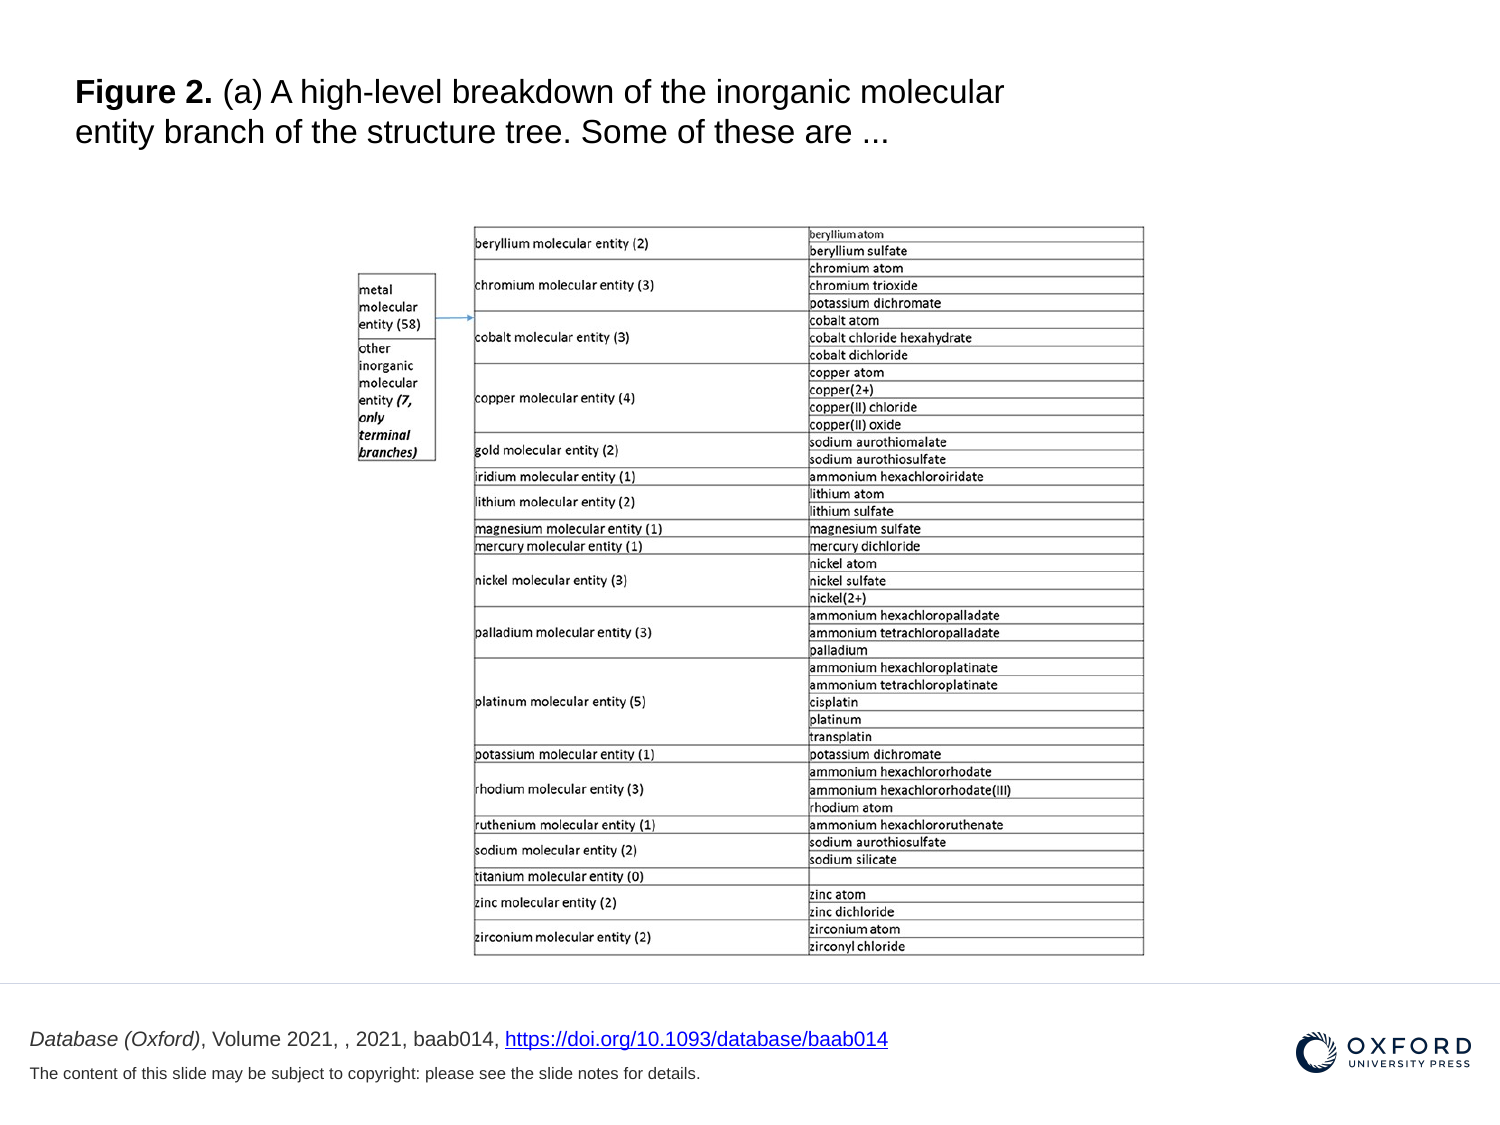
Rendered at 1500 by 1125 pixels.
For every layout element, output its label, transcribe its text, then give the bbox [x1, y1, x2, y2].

picture [356, 224, 1146, 957]
footer Database (Oxford), Volume 2021, , 2021, baab014, https://doi.org/10.1093/database/baab014 The content of this slide may be subject to copyright: please see the slide notes for details. [0, 983, 1260, 1125]
title Figure 2. (a) A high-level breakdown of the inorganic molecular entity branch of the structure tree. Some of these are ... [75, 69, 1078, 171]
picture [1296, 1032, 1471, 1073]
